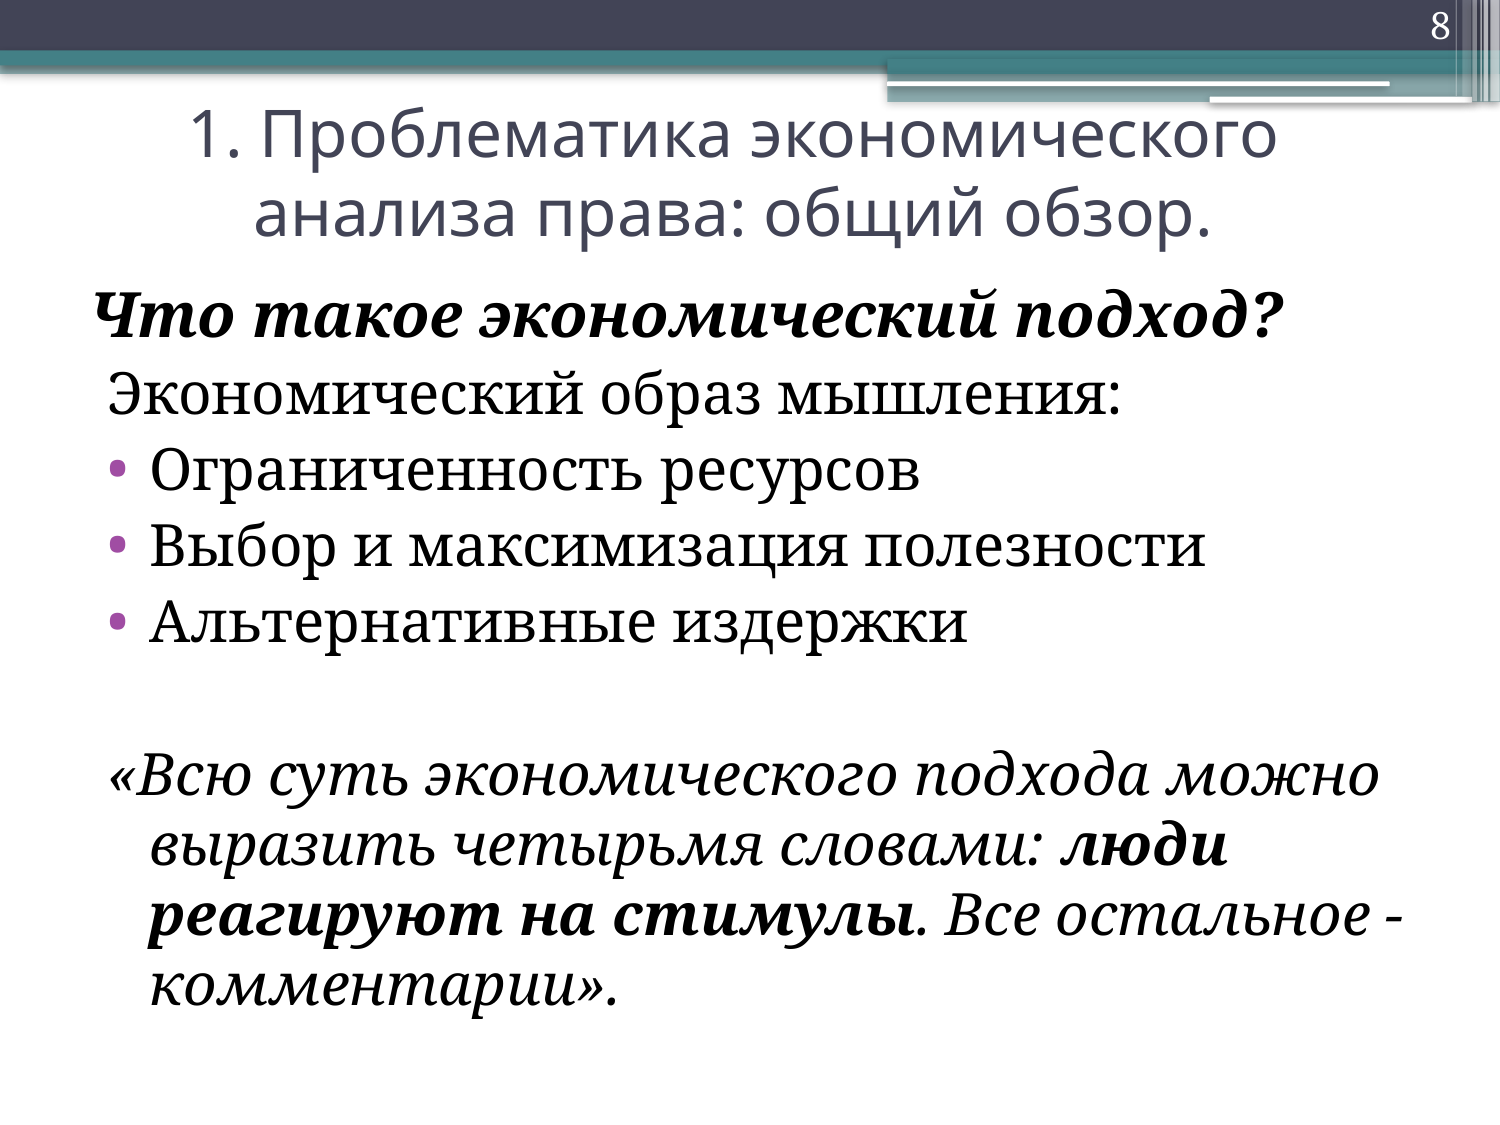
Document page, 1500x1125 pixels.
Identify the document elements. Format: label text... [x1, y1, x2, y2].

slide_number 8 [1340, 0, 1466, 61]
list Что такое экономический подход? Экономический образ мышления: Ограниченность ресурсов Выбор и максимизация полезности Альтернативные издержки «Всю суть экономического подхода можно выразить четырьмя словами: люди реагируют на стимулы. Все остальное - комментарии». [74, 266, 1426, 1079]
title 1. Проблематика экономического анализа права: общий обзор. [58, 82, 1409, 258]
